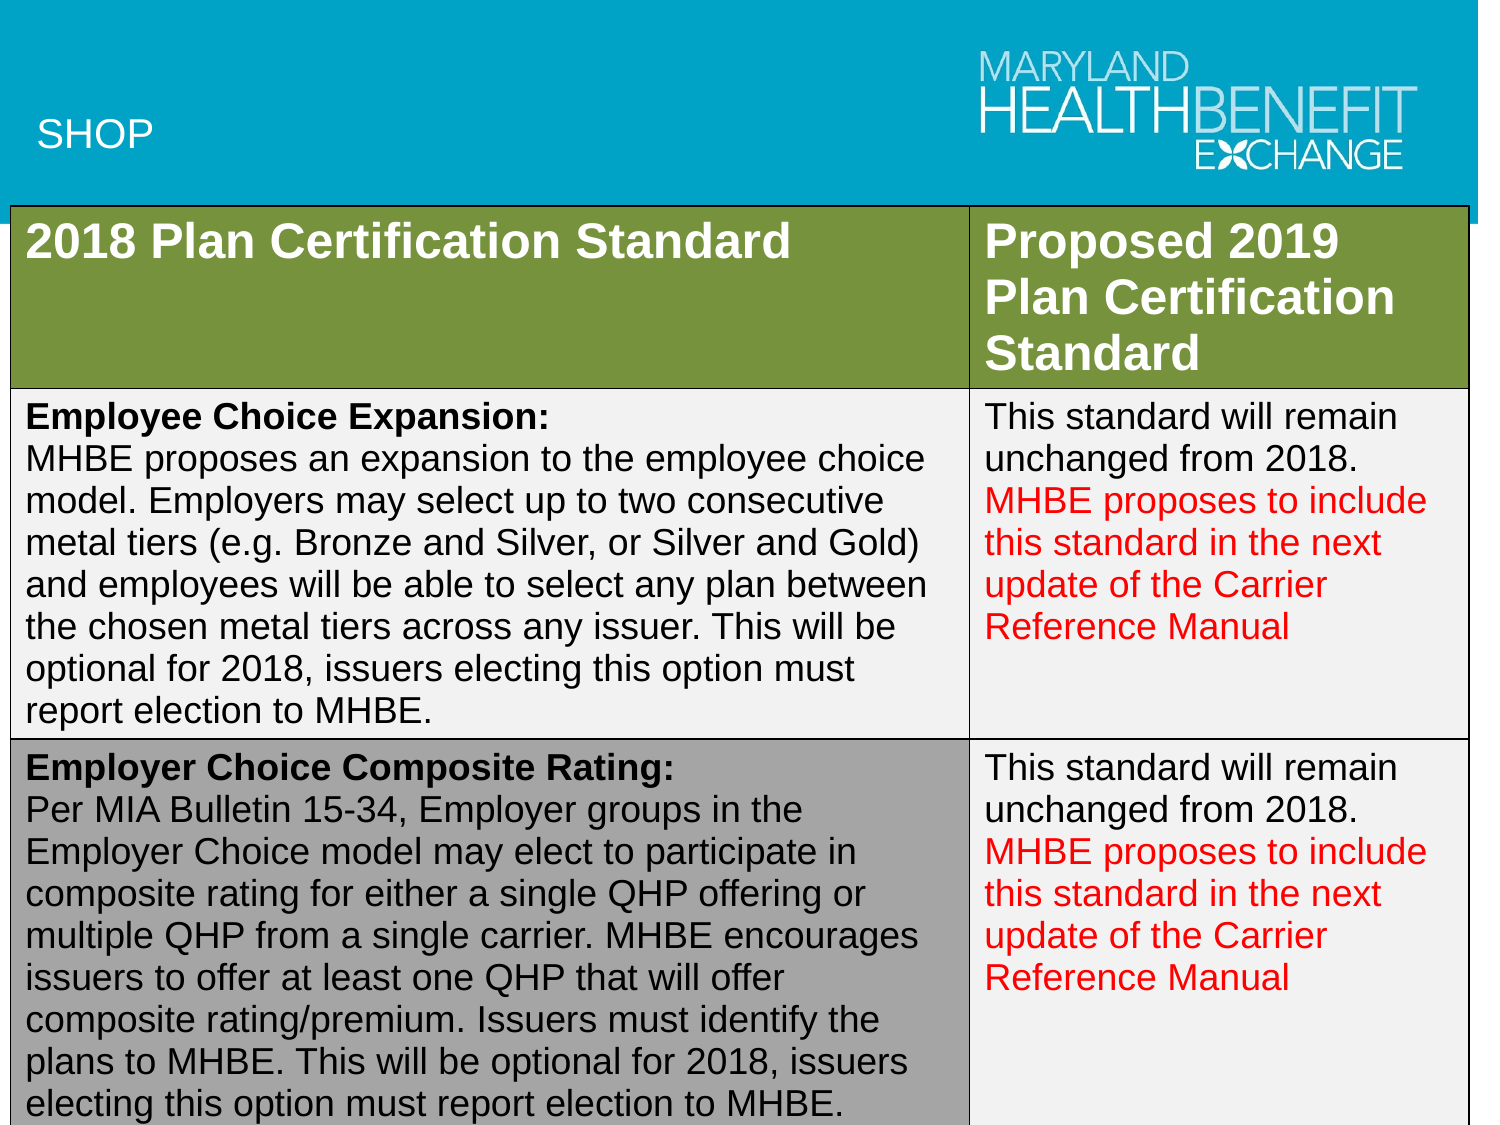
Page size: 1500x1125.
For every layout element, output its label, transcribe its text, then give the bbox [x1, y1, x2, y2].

picture [0, 223, 10, 1123]
table_header 2018 Plan Certification Standard [11, 207, 969, 388]
picture [1470, 223, 1478, 1123]
table_header Proposed 2019 Plan Certification Standard [970, 207, 1468, 388]
picture [0, 0, 1478, 219]
text_box SHOP [21, 105, 1139, 166]
table_cell Employee Choice Expansion: MHBE proposes an expansion to the employee choice model. Employers may select up to two consecutive metal tiers (e.g. Bronze and Silver, or Silver and Gold) and employees will be able to select any plan between the chosen metal tiers across any issuer. This will be optional for 2018, issuers electing this option must report election to MHBE. [11, 389, 969, 738]
table_cell Employer Choice Composite Rating: Per MIA Bulletin 15-34, Employer groups in the Employer Choice model may elect to participate in composite rating for either a single QHP offering or multiple QHP from a single carrier. MHBE encourages issuers to offer at least one QHP that will offer composite rating/premium. Issuers must identify the plans to MHBE. This will be optional for 2018, issuers electing this option must report election to MHBE. [11, 740, 969, 1125]
table_cell This standard will remain unchanged from 2018. MHBE proposes to include this standard in the next update of the Carrier Reference Manual [970, 389, 1468, 738]
table_cell This standard will remain unchanged from 2018. MHBE proposes to include this standard in the next update of the Carrier Reference Manual [970, 740, 1468, 1125]
